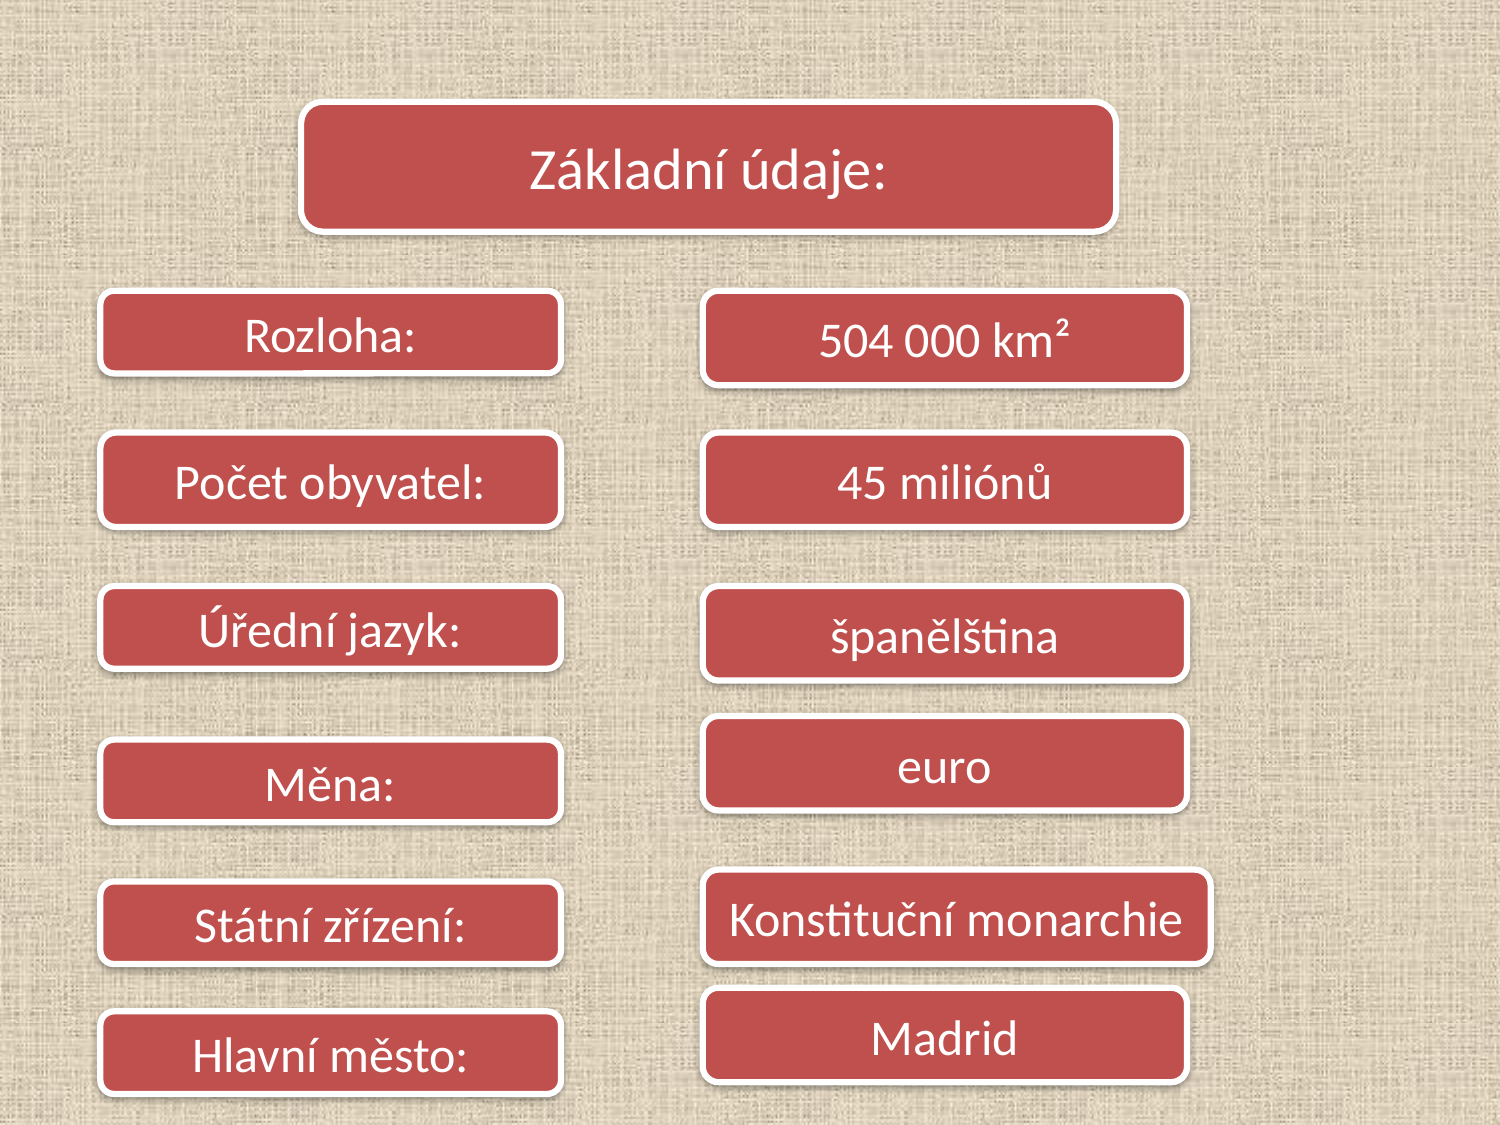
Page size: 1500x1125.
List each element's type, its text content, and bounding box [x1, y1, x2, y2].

text_box Státní zřízení: [97, 878, 565, 968]
text_box španělština [699, 582, 1191, 684]
text_box Konstituční monarchie [699, 866, 1214, 968]
text_box Madrid [699, 984, 1191, 1086]
text_box 45 miliónů [699, 429, 1191, 531]
text_box euro [699, 712, 1191, 814]
picture [0, 0, 1500, 1125]
text_box Základní údaje: [297, 98, 1120, 235]
text_box Počet obyvatel: [97, 429, 565, 531]
text_box Hlavní město: [97, 1008, 565, 1098]
text_box Úřední jazyk: [97, 582, 565, 672]
text_box Rozloha: [97, 287, 565, 377]
text_box Měna: [97, 736, 565, 826]
text_box 504 000 km² [699, 287, 1191, 389]
